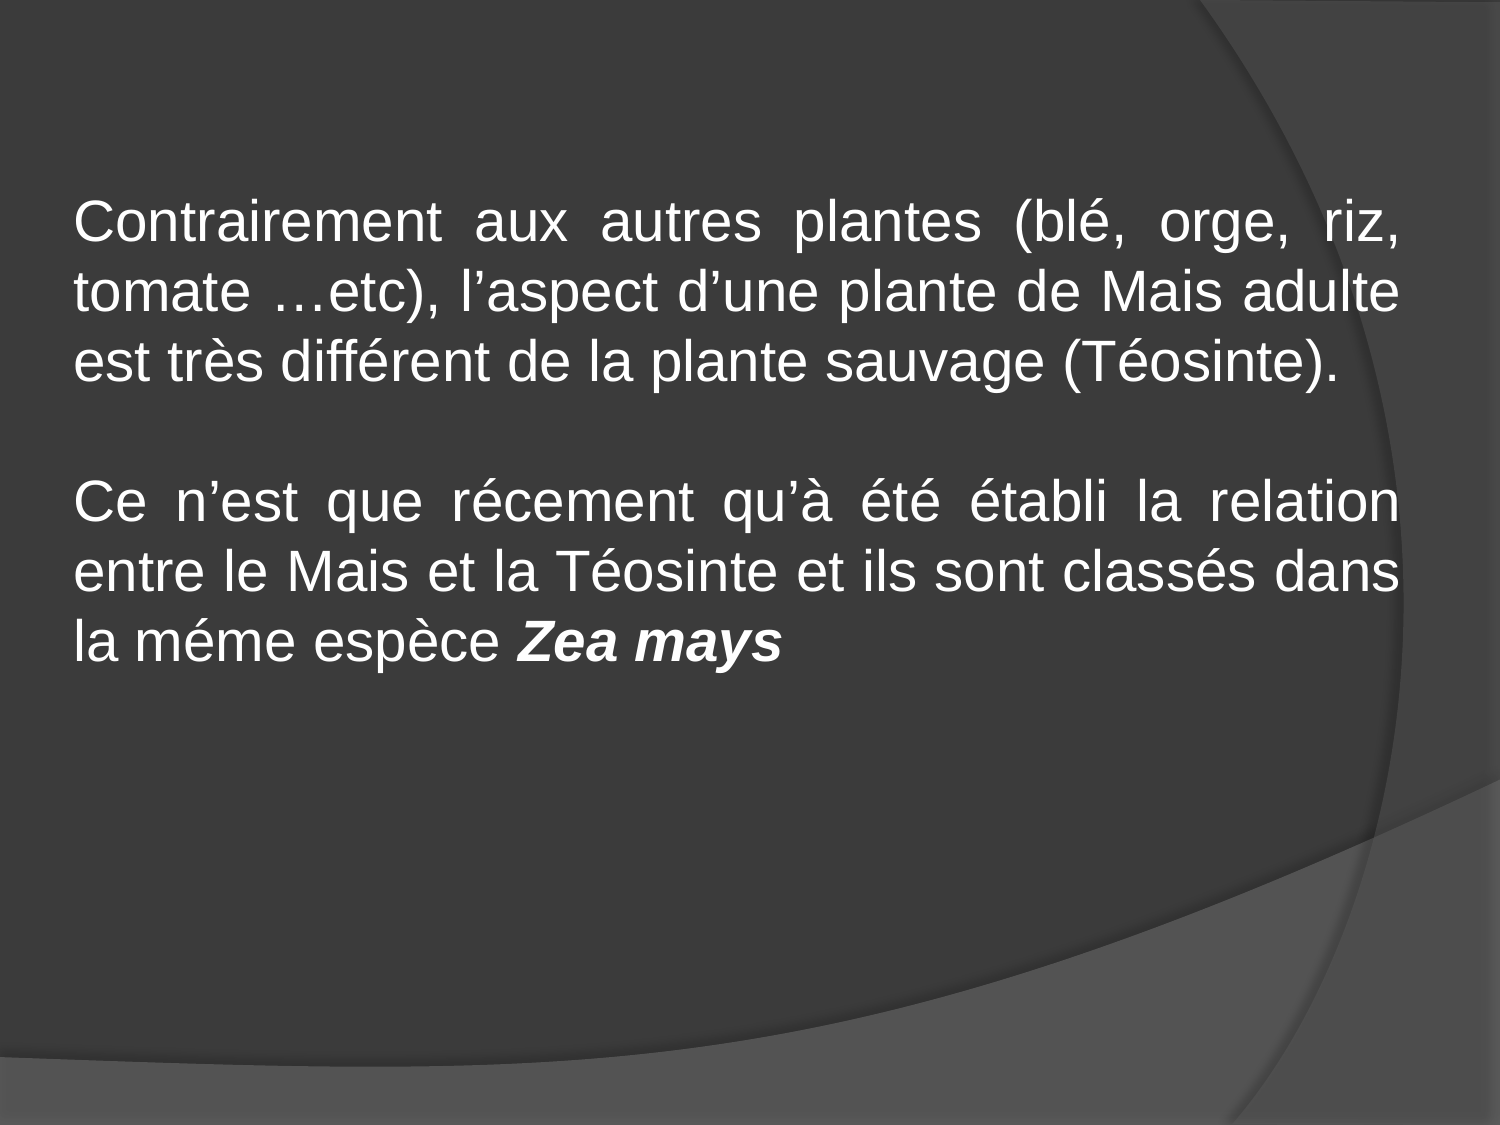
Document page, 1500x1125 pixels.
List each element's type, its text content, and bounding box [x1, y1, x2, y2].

text_box Contrairement aux autres plantes (blé, orge, riz, tomate …etc), l’aspect d’une plante de Mais adulte est très différent de la plante sauvage (Téosinte). Ce n’est que récement qu’à été établi la relation entre le Mais et la Téosinte et ils sont classés dans la méme espèce Zea mays [58, 175, 1418, 681]
